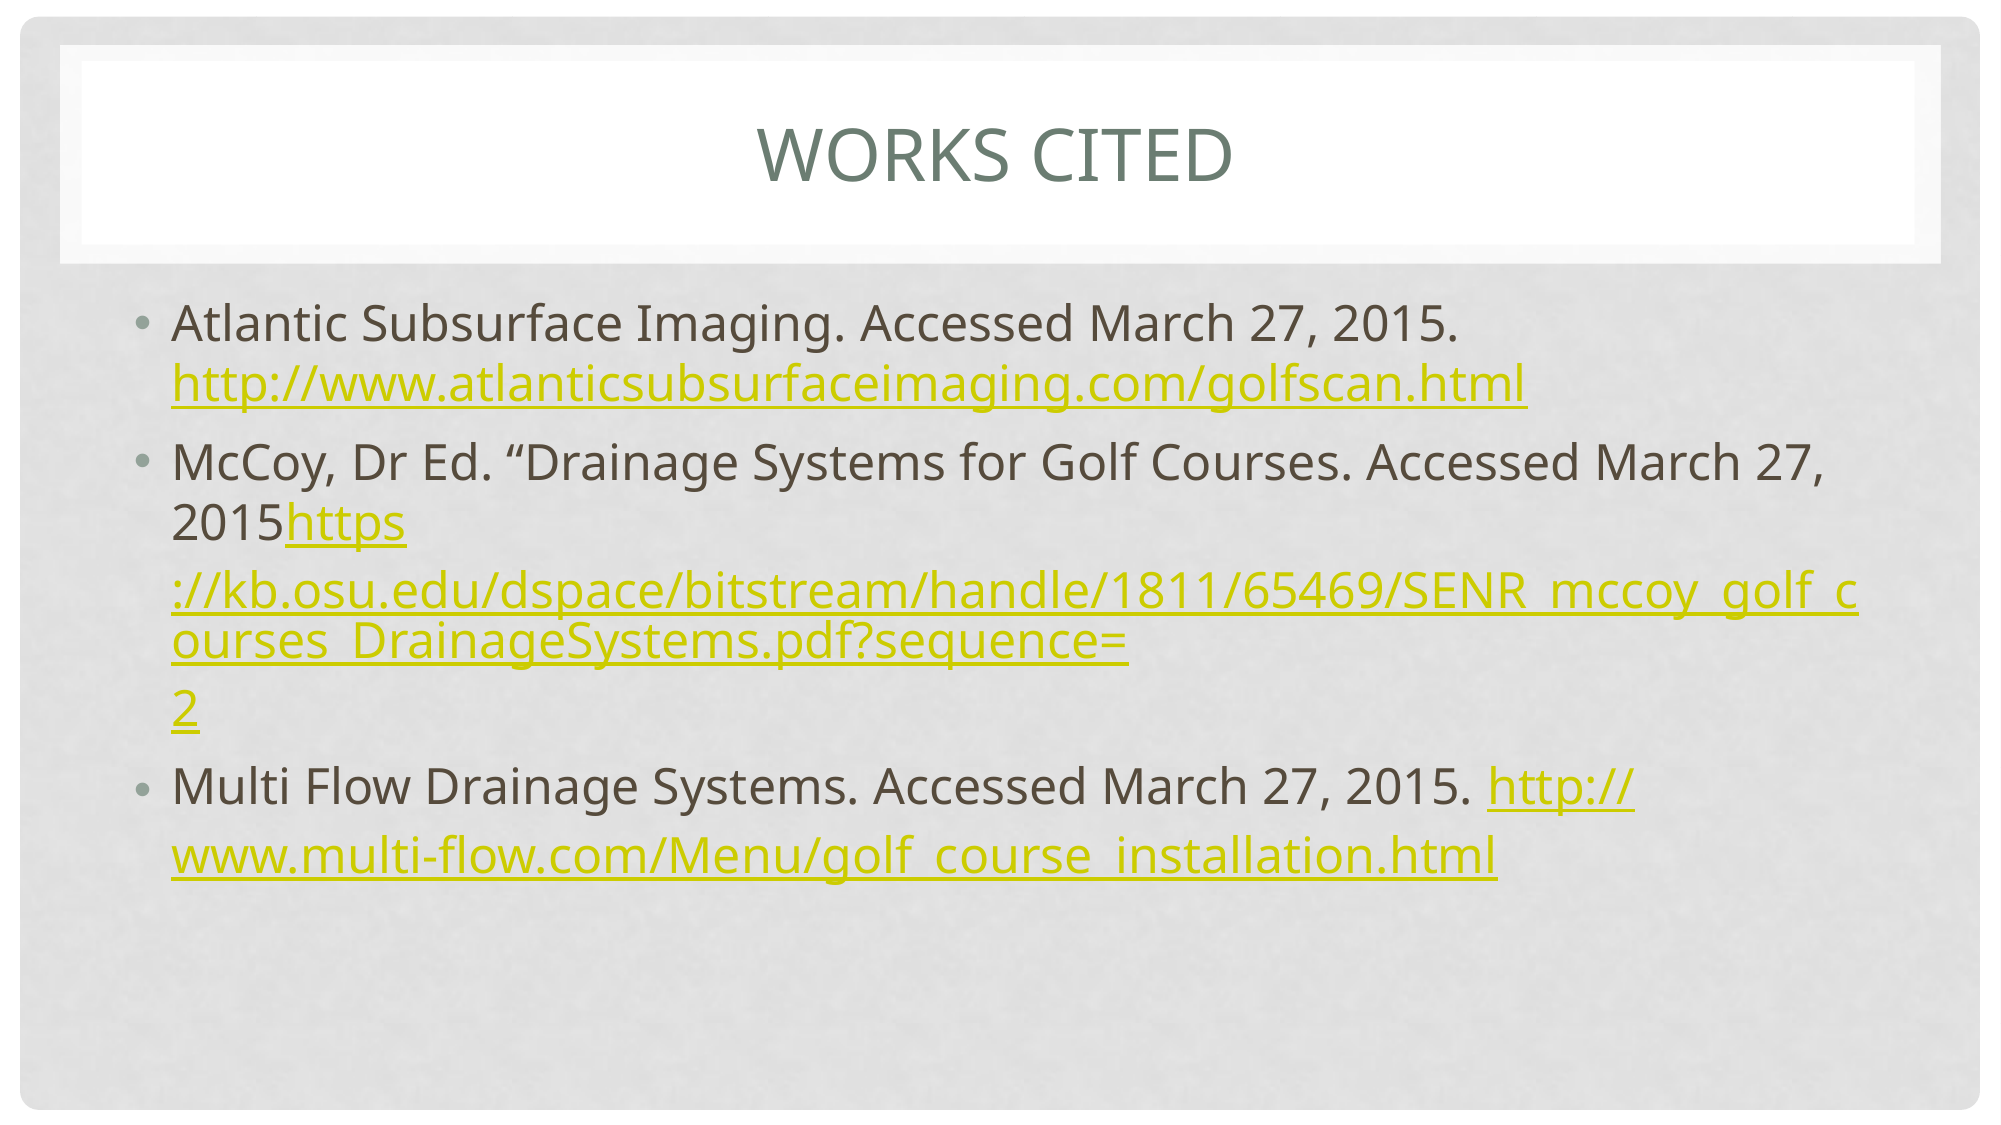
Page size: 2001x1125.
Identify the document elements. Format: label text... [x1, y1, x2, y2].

title Works Cited [93, 66, 1900, 238]
list Atlantic Subsurface Imaging. Accessed March 27, 2015. http://www.atlanticsubsurfaceimaging.com/golfscan.html McCoy, Dr Ed. “Drainage Systems for Golf Courses. Accessed March 27, 2015https://kb.osu.edu/dspace/bitstream/handle/1811/65469/SENR_mccoy_golf_courses_DrainageSystems.pdf?sequence=2 Multi Flow Drainage Systems. Accessed March 27, 2015. http://www.multi-flow.com/Menu/golf_course_installation.html [99, 284, 1900, 1002]
